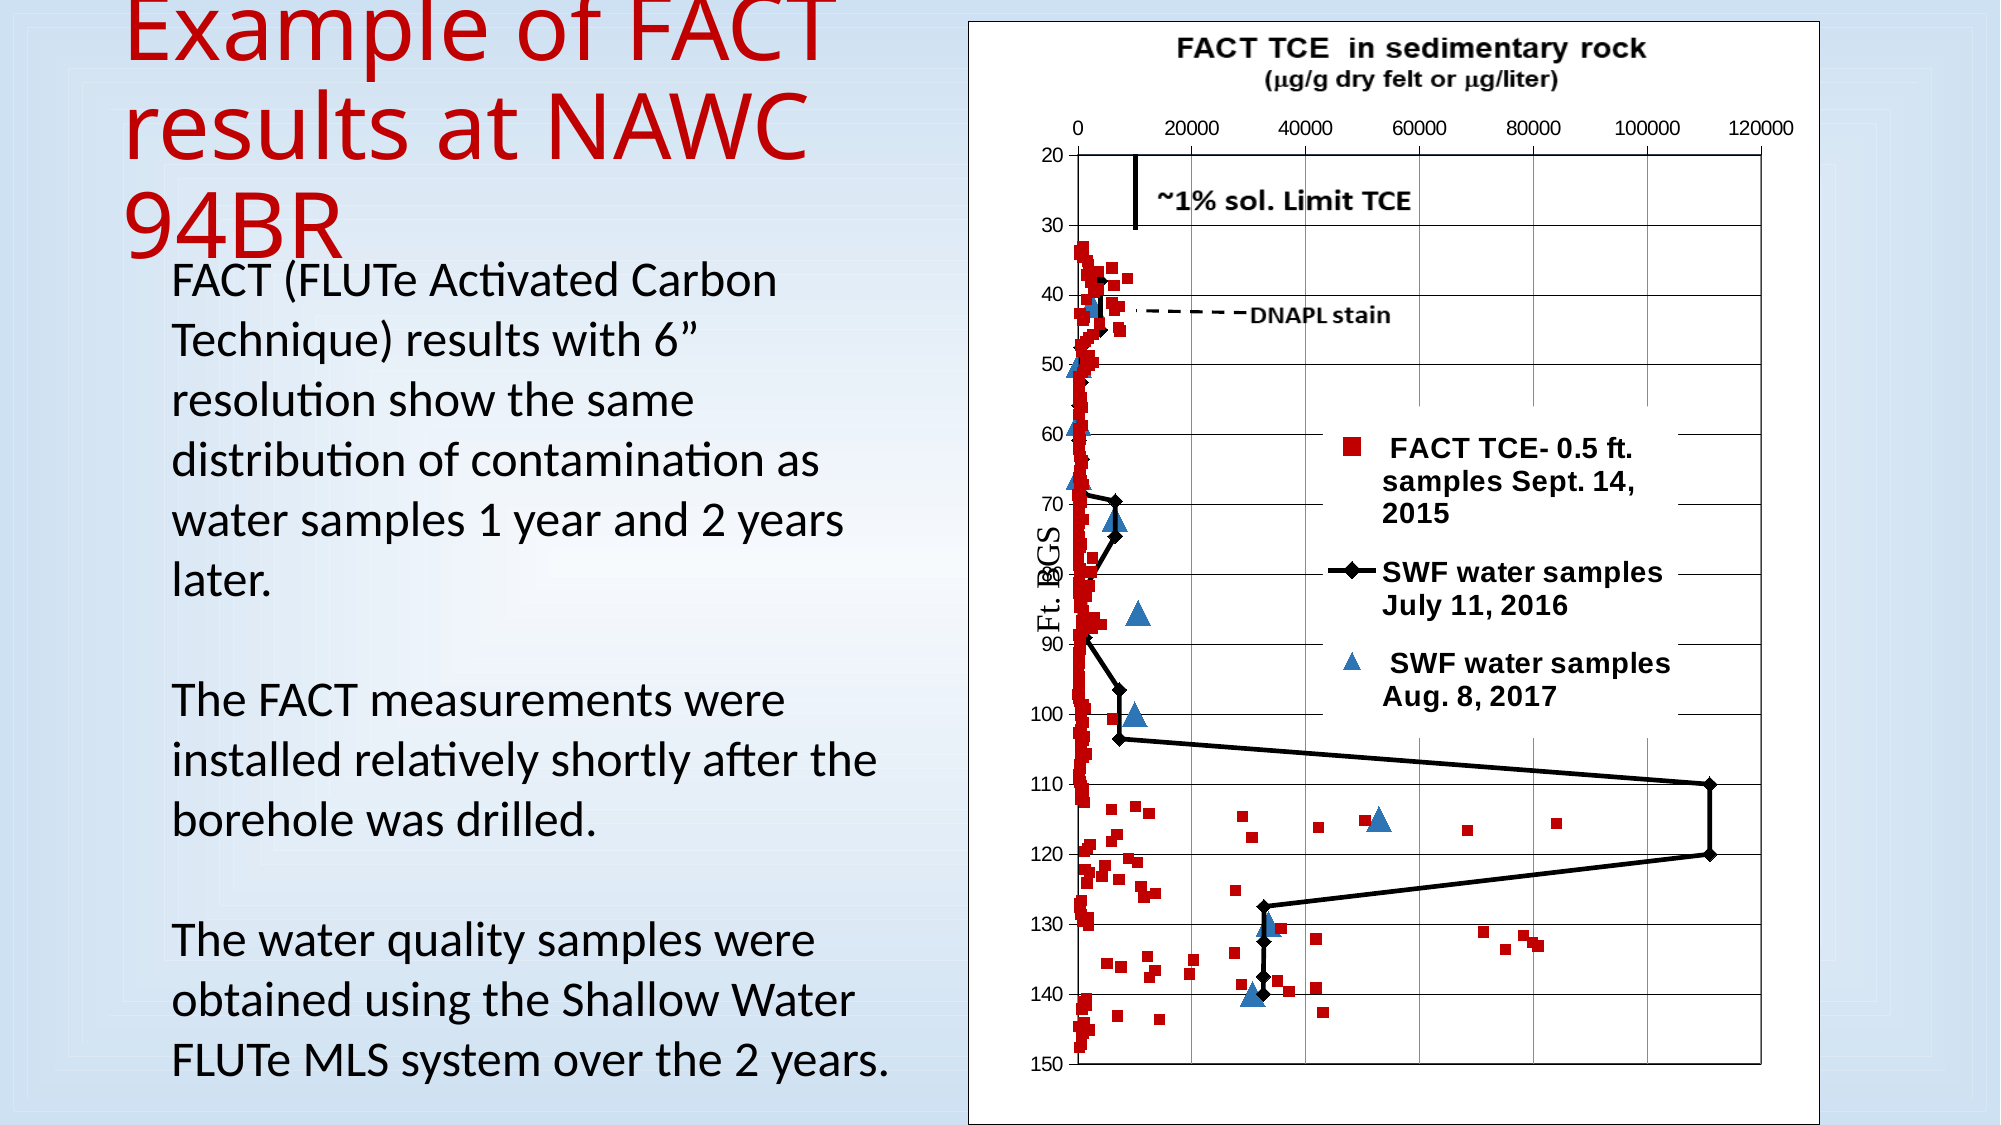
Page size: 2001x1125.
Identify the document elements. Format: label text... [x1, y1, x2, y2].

title Example of FACT results at NAWC 94BR [107, 21, 968, 239]
text_box FACT (FLUTe Activated Carbon Technique) results with 6” resolution show the same distribution of contamination as water samples 1 year and 2 years later. The FACT measurements were installed relatively shortly after the borehole was drilled. The water quality samples were obtained using the Shallow Water FLUTe MLS system over the 2 years. [156, 238, 920, 1094]
chart [968, 21, 1820, 1125]
